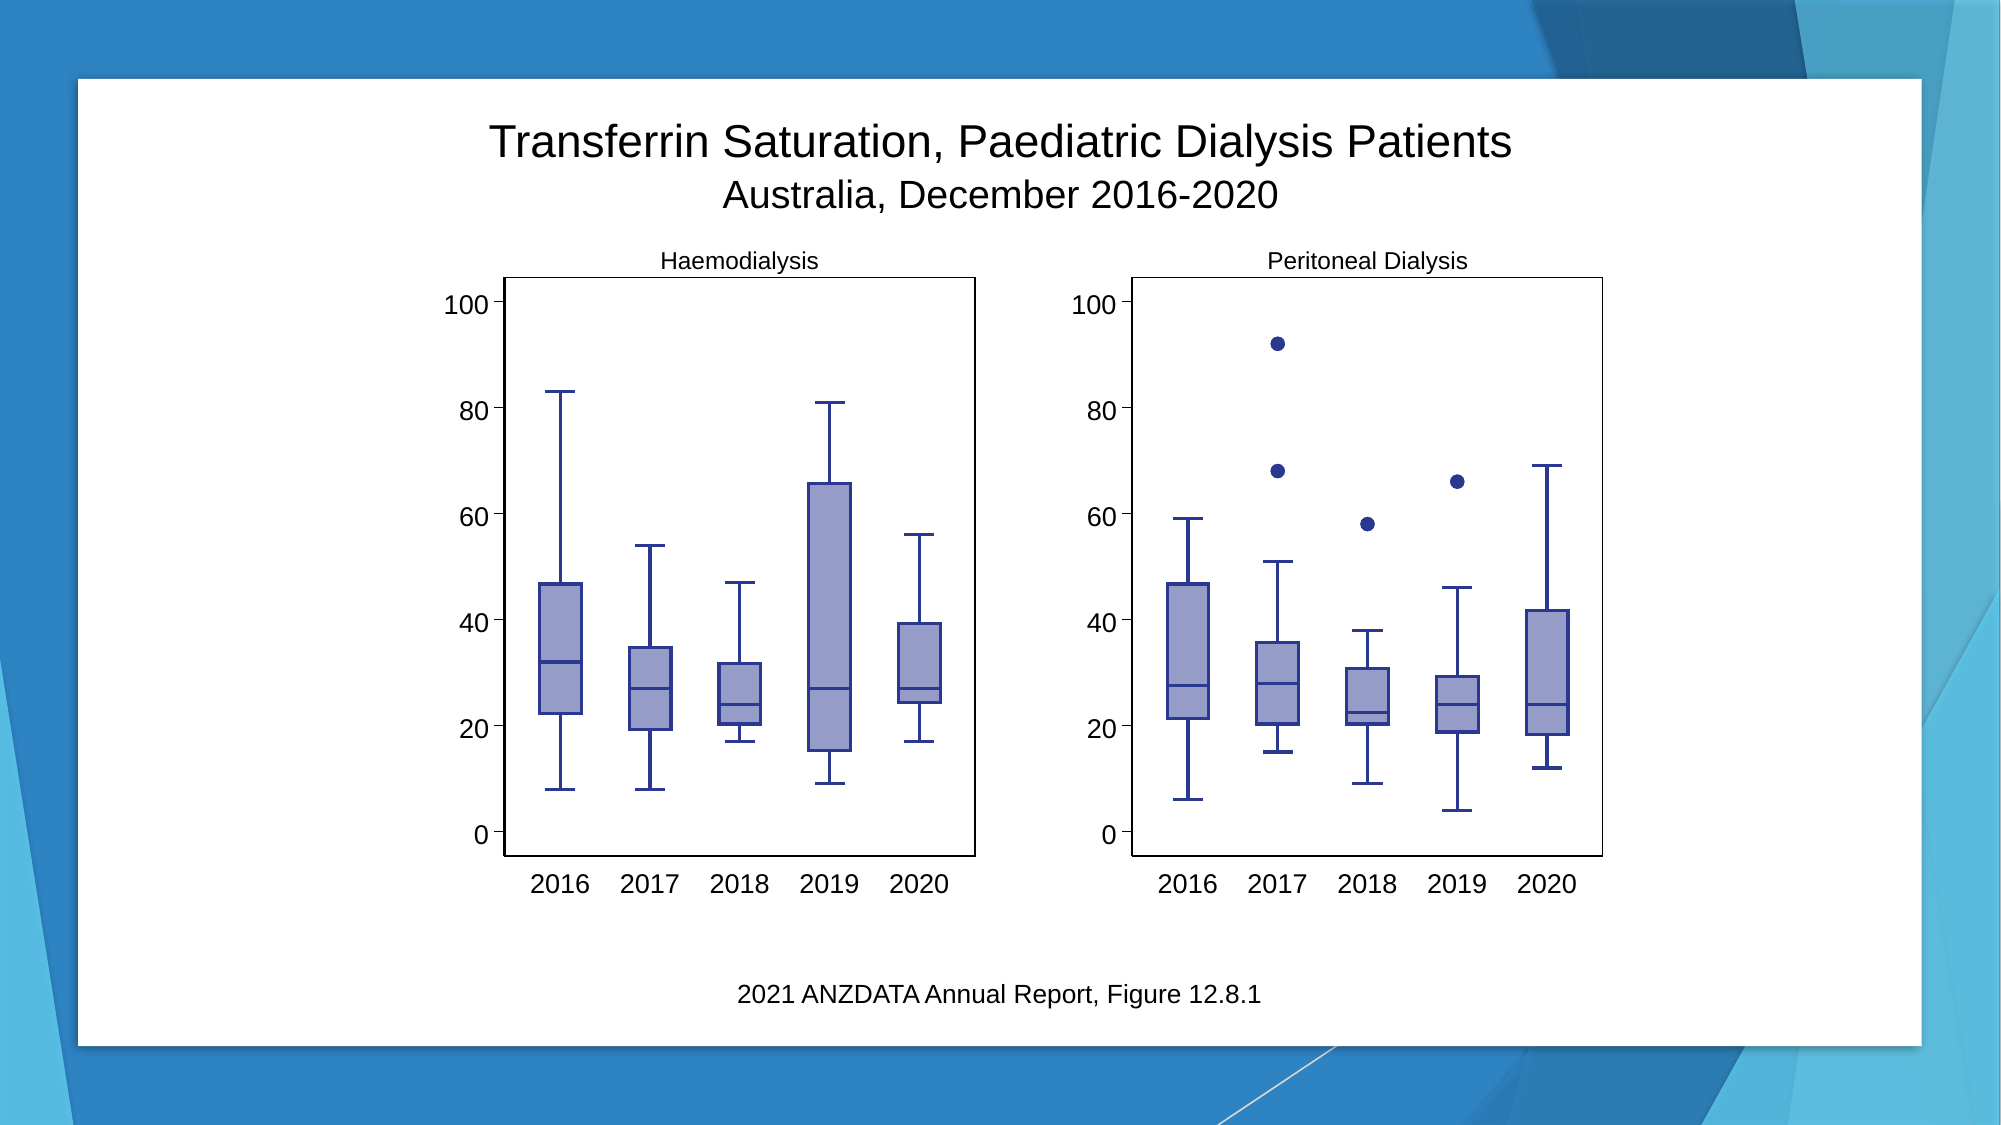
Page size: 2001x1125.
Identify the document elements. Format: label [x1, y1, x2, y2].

text_box [0, 0, 2000, 1125]
picture [351, 89, 1649, 1036]
